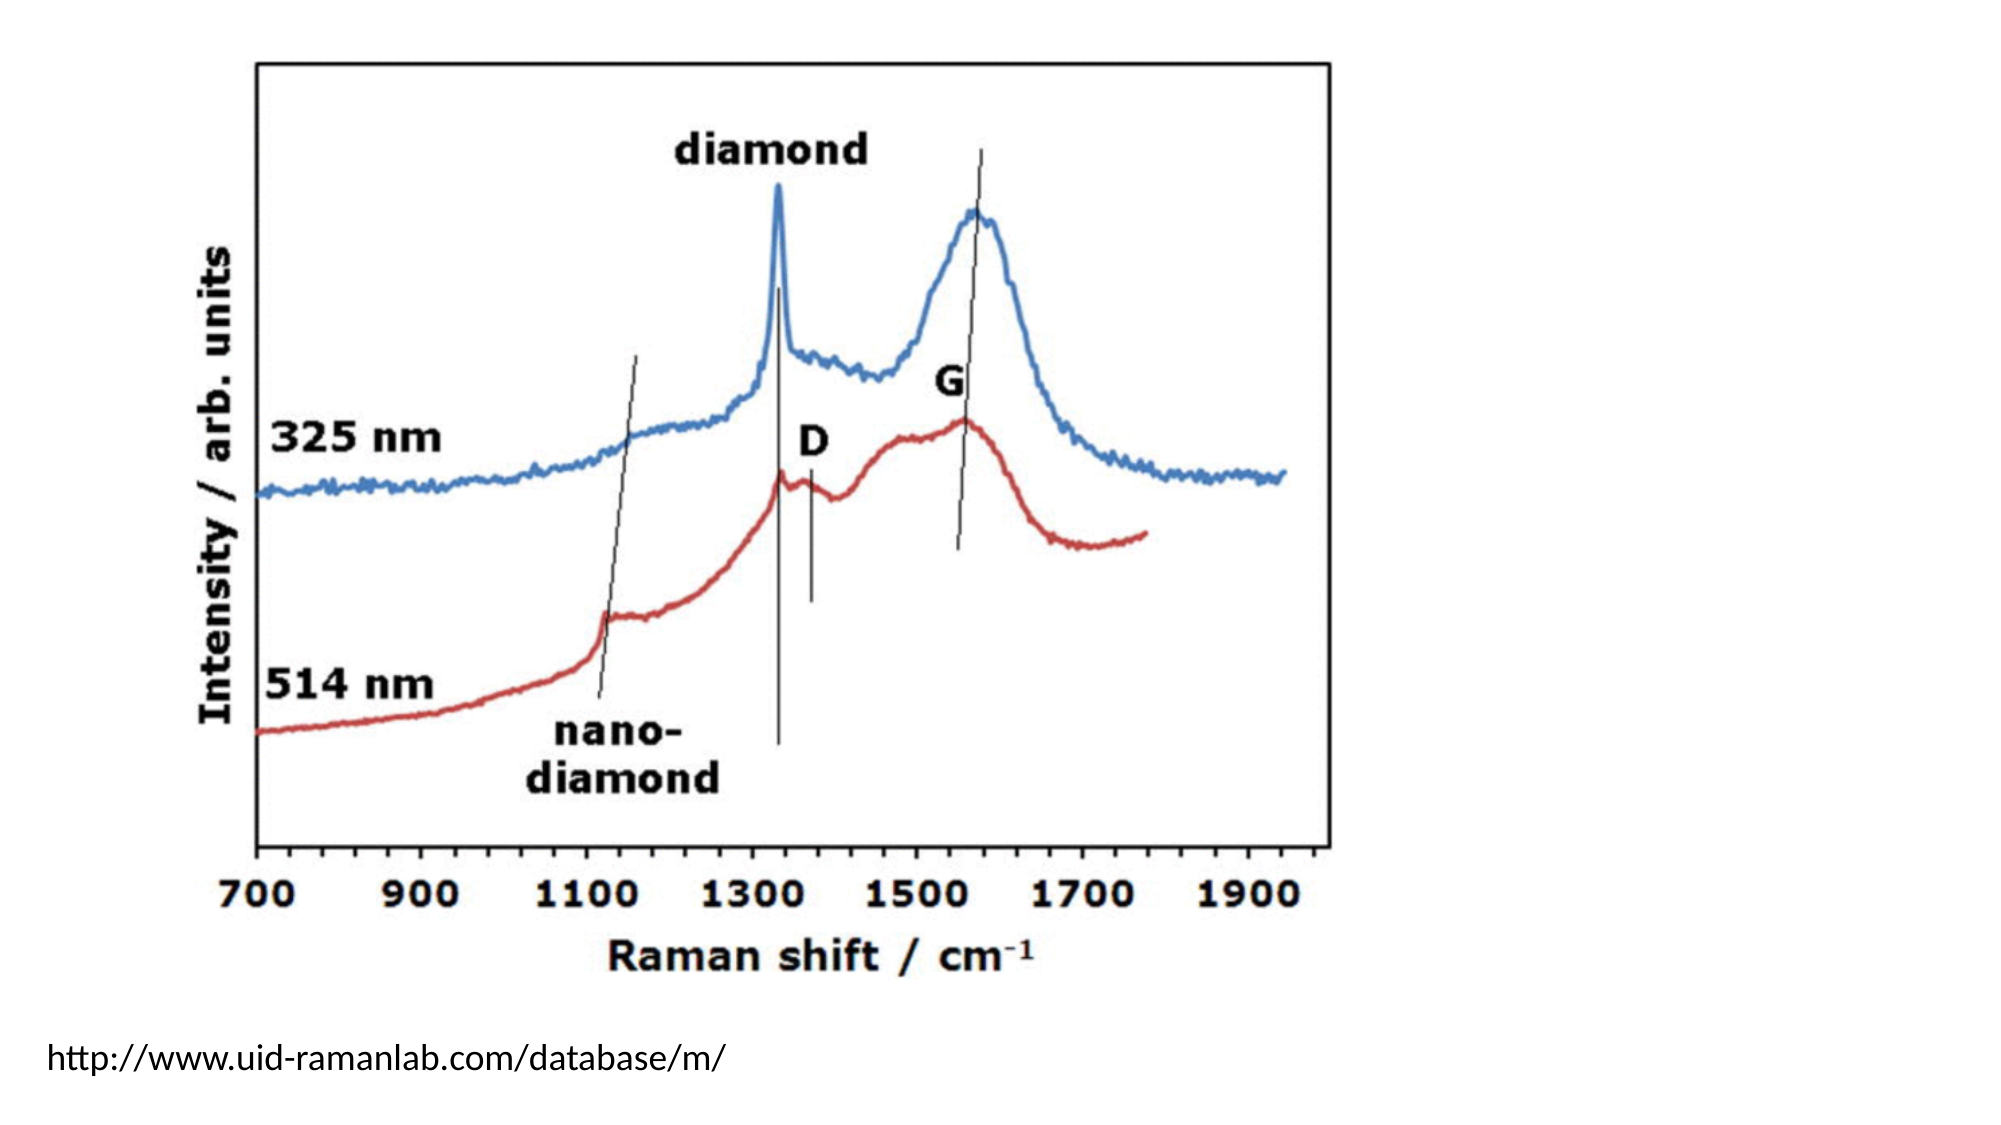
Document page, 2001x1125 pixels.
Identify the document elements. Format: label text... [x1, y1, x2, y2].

text_box http://www.uid-ramanlab.com/database/m/ [31, 1025, 742, 1085]
picture [194, 59, 1335, 980]
